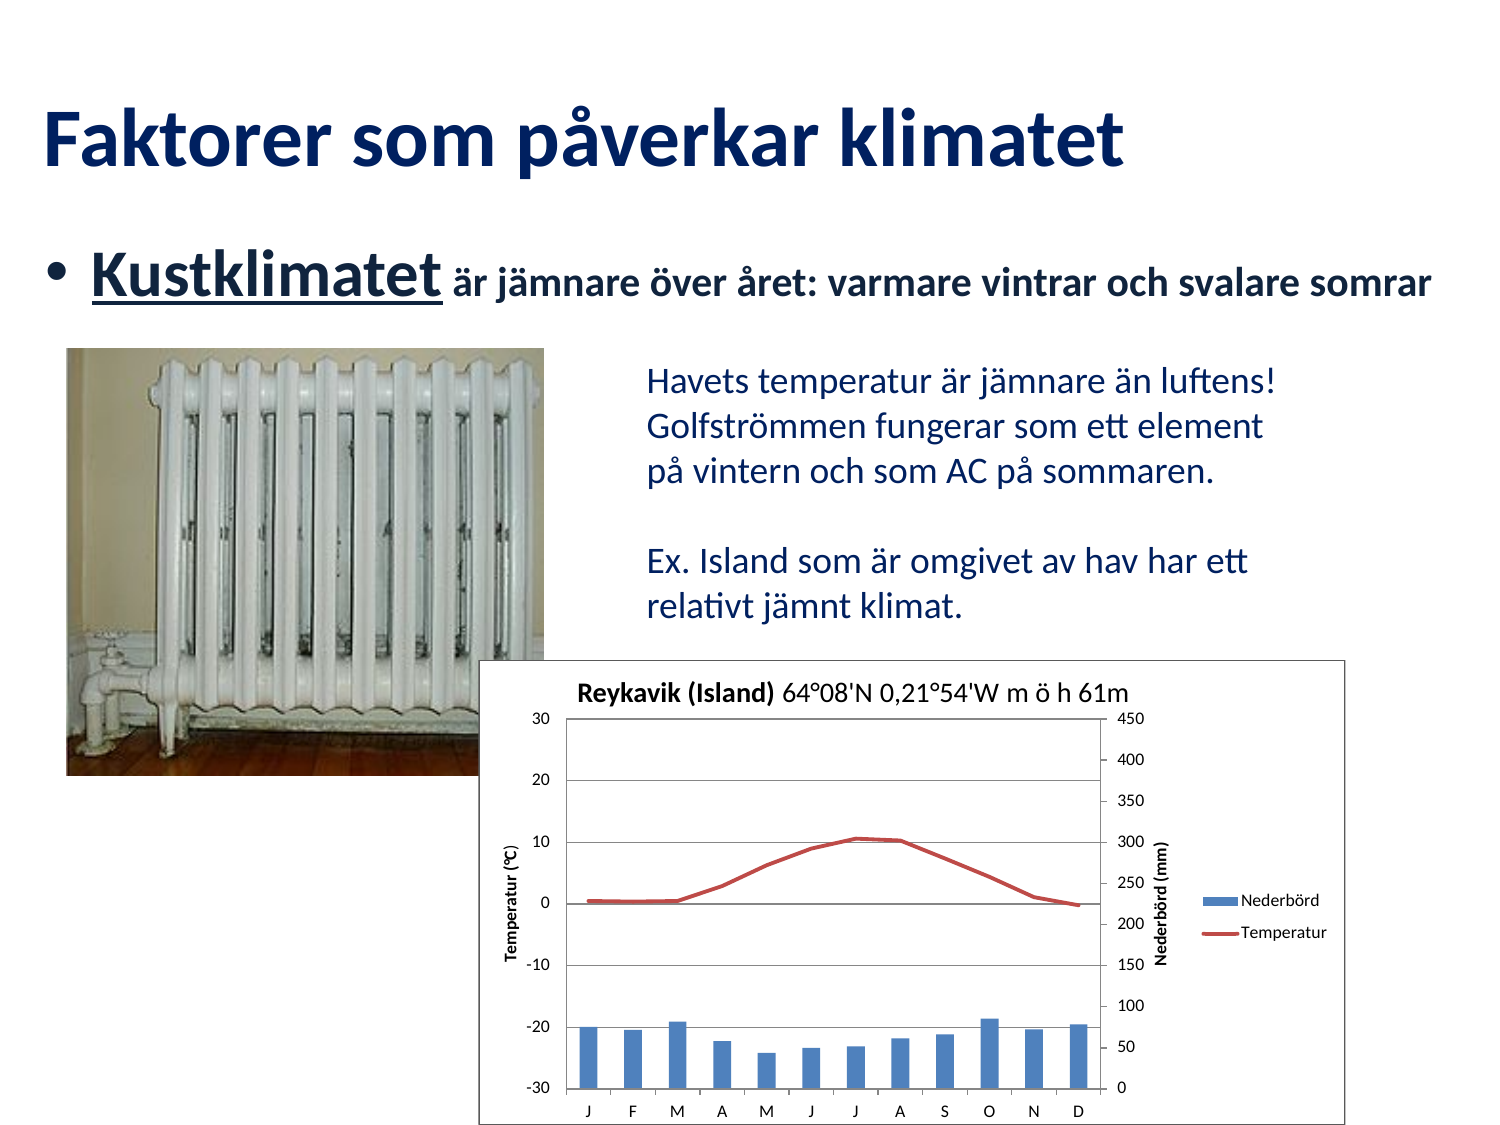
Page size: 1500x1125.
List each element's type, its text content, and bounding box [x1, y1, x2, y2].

text_box Havets temperatur är jämnare än luftens! Golfströmmen fungerar som ett element på vintern och som AC på sommaren. Ex. Island som är omgivet av hav har ett relativt jämnt klimat. [631, 348, 1325, 634]
picture [66, 348, 1346, 1125]
text_box Kustklimatet är jämnare över året: varmare vintrar och svalare somrar [30, 222, 1458, 318]
text_box Faktorer som påverkar klimatet [28, 76, 1141, 191]
